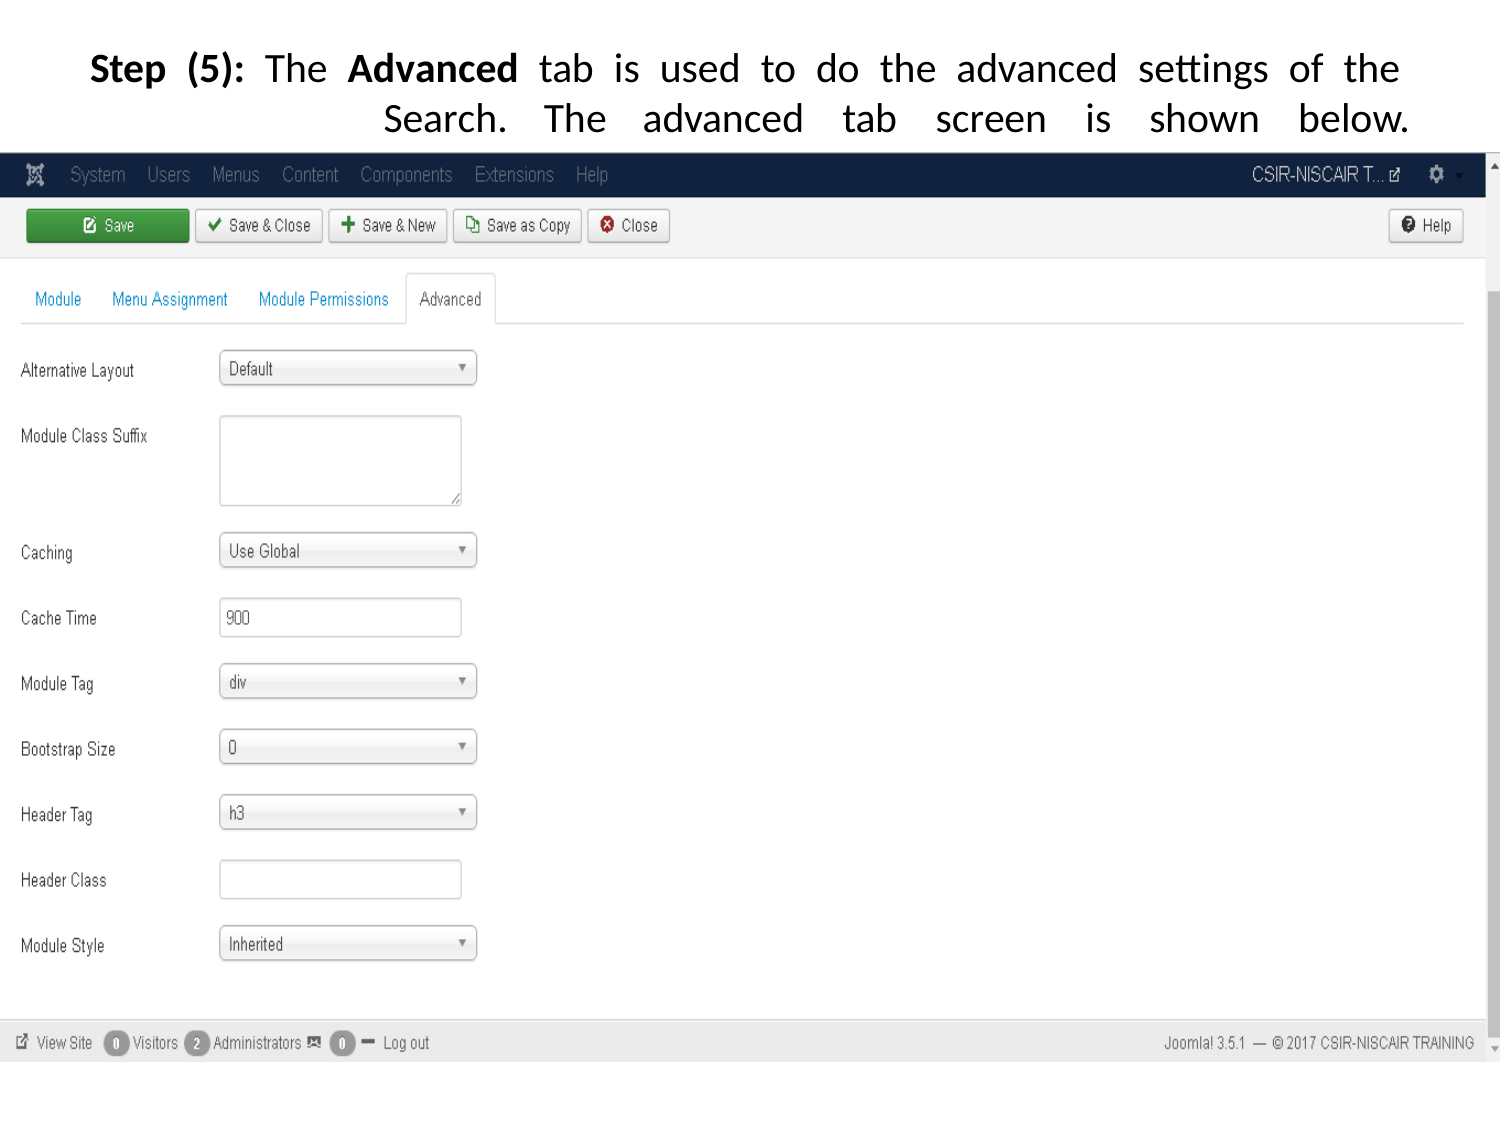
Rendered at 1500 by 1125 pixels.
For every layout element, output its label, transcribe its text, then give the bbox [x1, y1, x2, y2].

title Step (5): The Advanced tab is used to do the advanced settings of the Search. The advanced tab screen is shown below. [75, 45, 1425, 150]
picture [0, 152, 1500, 1062]
